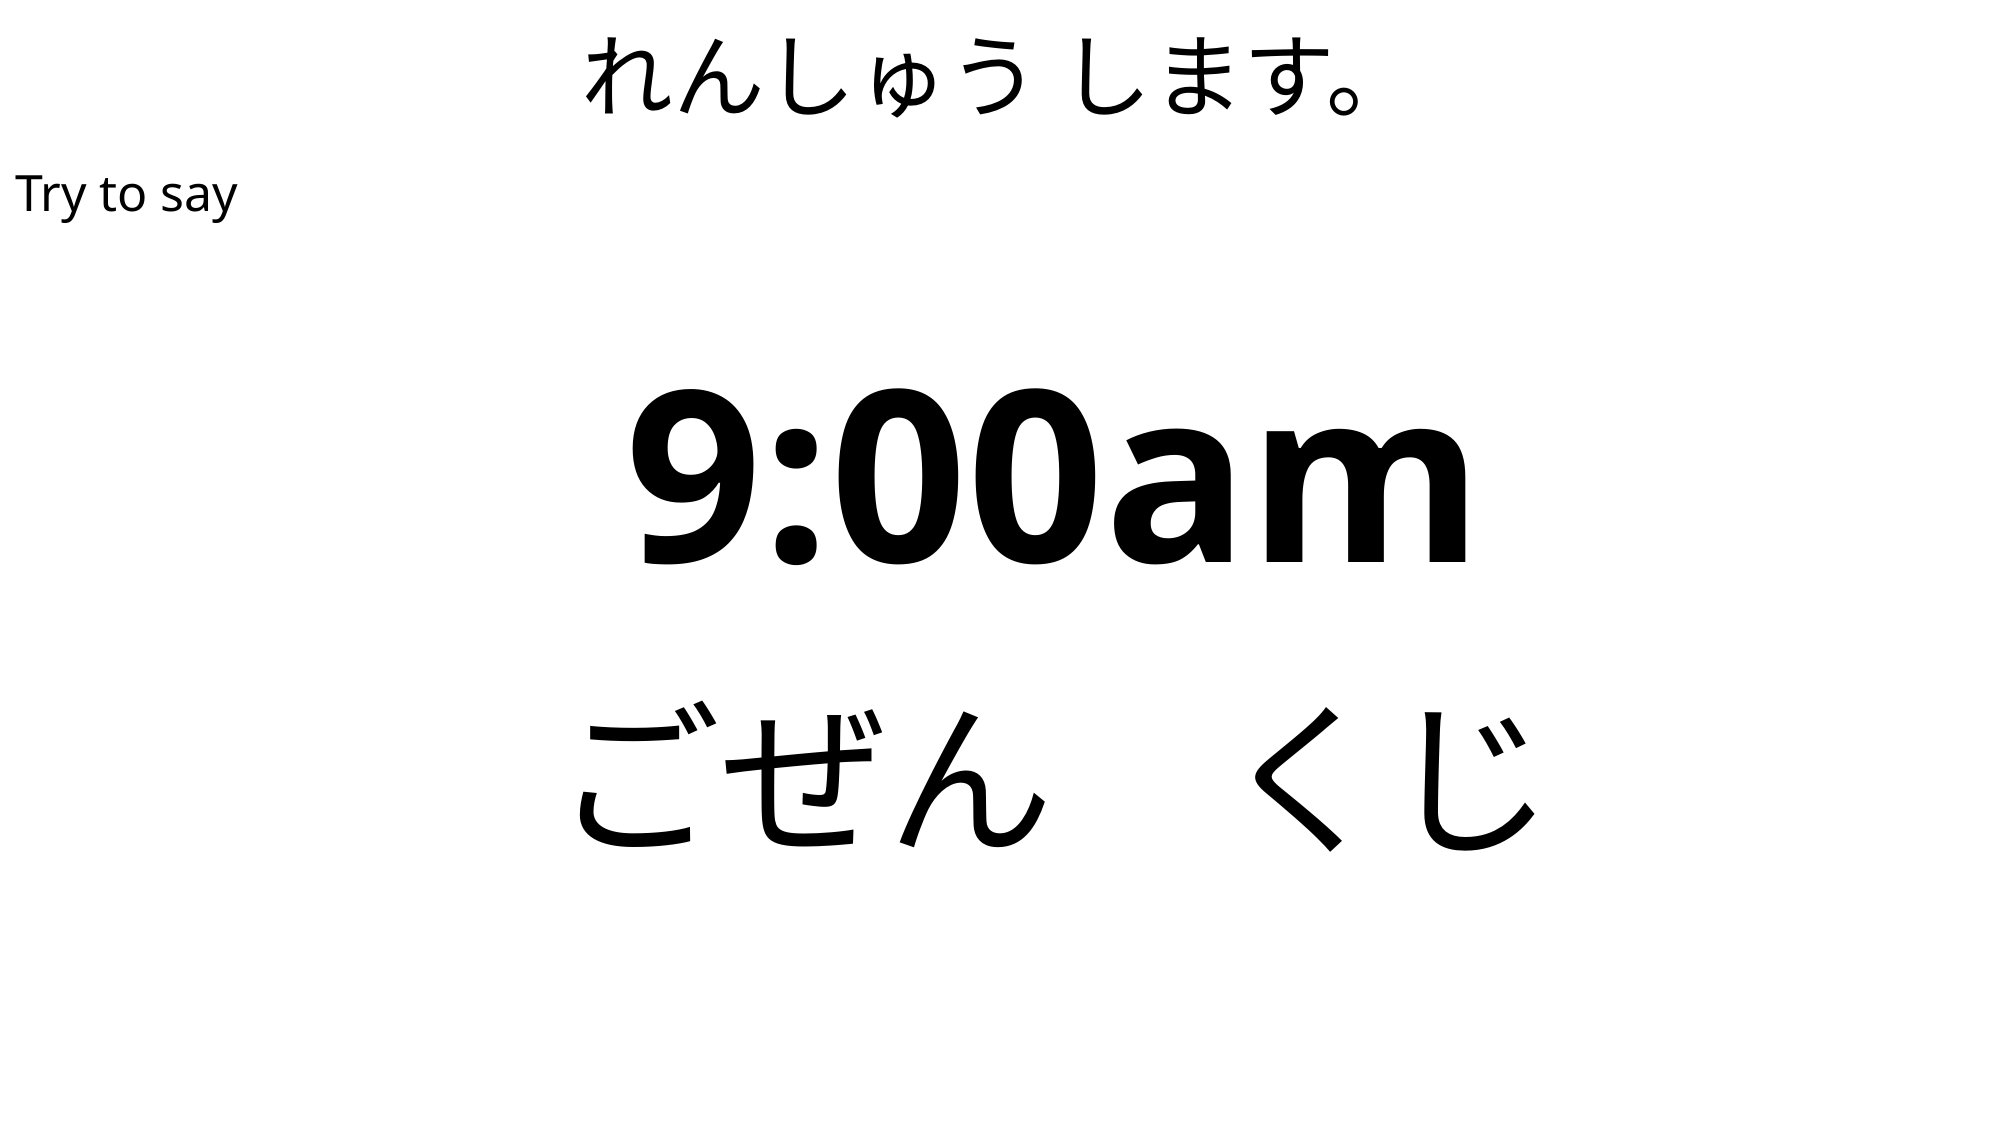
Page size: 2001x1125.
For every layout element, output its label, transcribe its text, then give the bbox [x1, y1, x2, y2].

title れんしゅう します。 [0, 22, 2000, 139]
table_cell ごぜん くじ [166, 640, 1944, 897]
table_header 9:00am [166, 299, 1944, 640]
subtitle Try to say [0, 160, 2000, 987]
